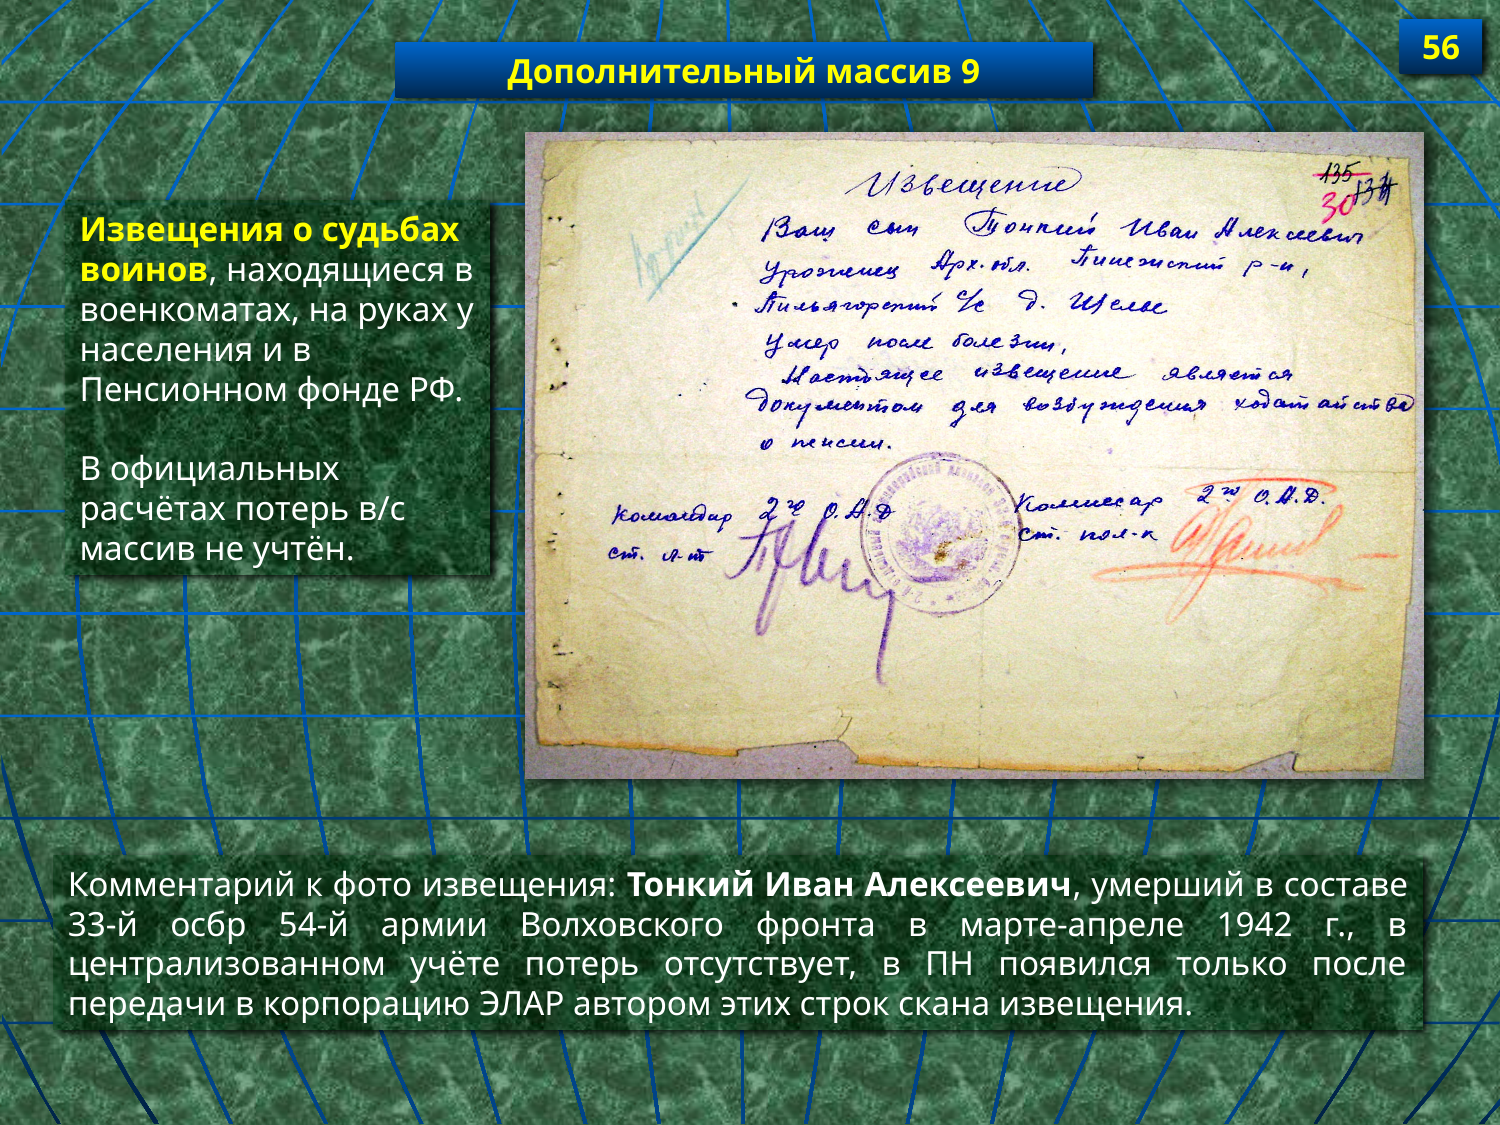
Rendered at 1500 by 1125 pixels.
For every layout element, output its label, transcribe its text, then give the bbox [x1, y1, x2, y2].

text_box 56 [1399, 19, 1483, 74]
text_box Извещения о судьбах воинов, находящиеся в военкоматах, на руках у населения и в Пенсионном фонде РФ. В официальных расчётах потерь в/с массив не учтён. [64, 200, 491, 575]
text_box Дополнительный массив 9 [395, 42, 1093, 98]
text_box Комментарий к фото извещения: Тонкий Иван Алексеевич, умерший в составе 33-й осбр 54-й армии Волховского фронта в марте-апреле 1942 г., в централизованном учёте потерь отсутствует, в ПН появился только после передачи в корпорацию ЭЛАР автором этих строк скана извещения. [53, 855, 1424, 1030]
picture [525, 131, 1424, 780]
